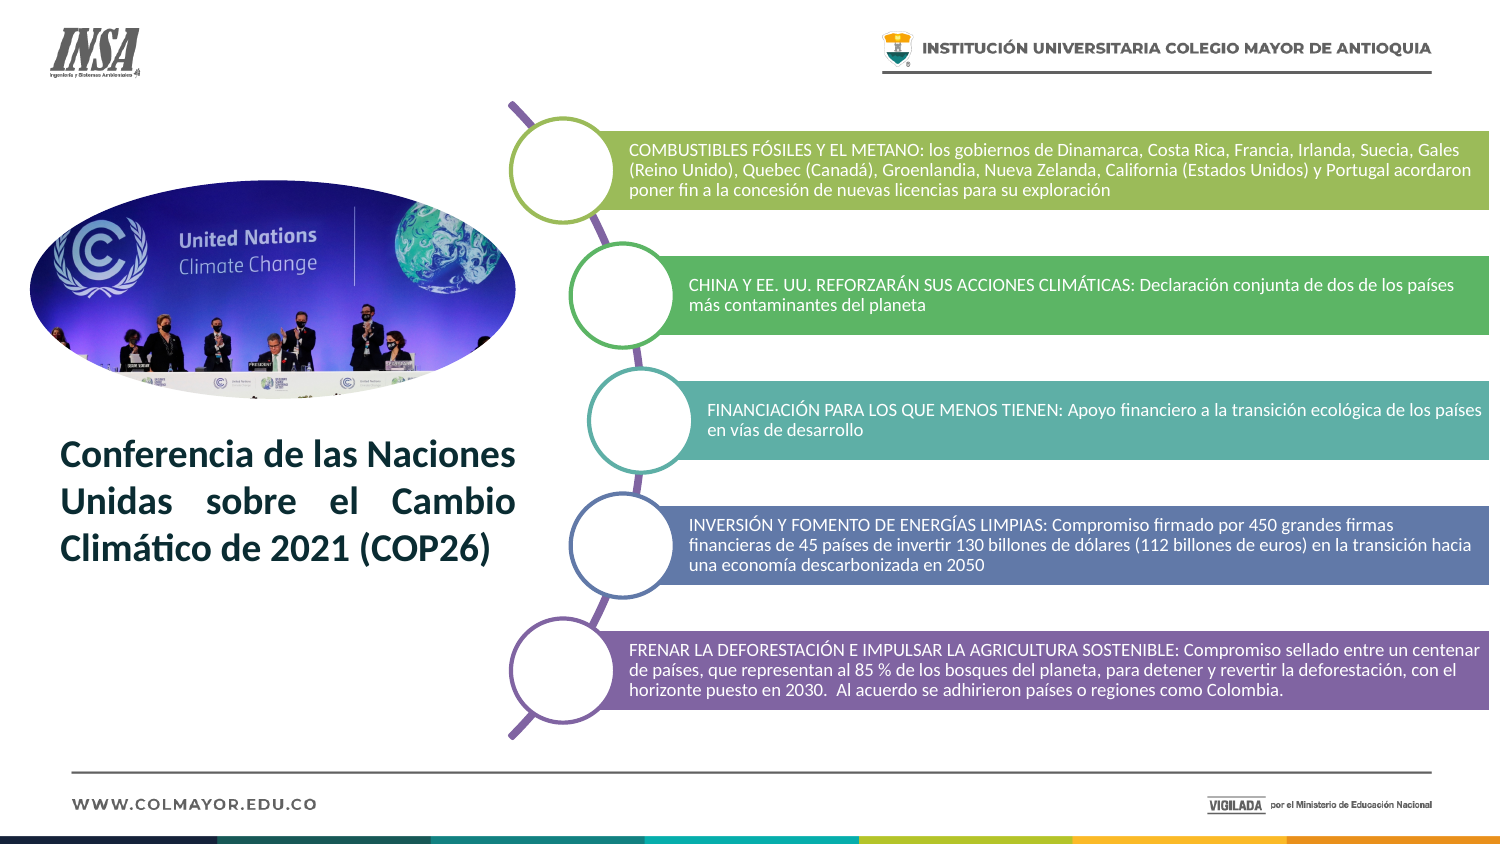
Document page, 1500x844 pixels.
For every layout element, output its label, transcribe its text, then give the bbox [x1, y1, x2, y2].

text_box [499, 87, 1500, 755]
picture [0, 0, 1500, 844]
list Conferencia de las Naciones Unidas sobre el Cambio Climático de 2021 (COP26) [45, 420, 494, 623]
